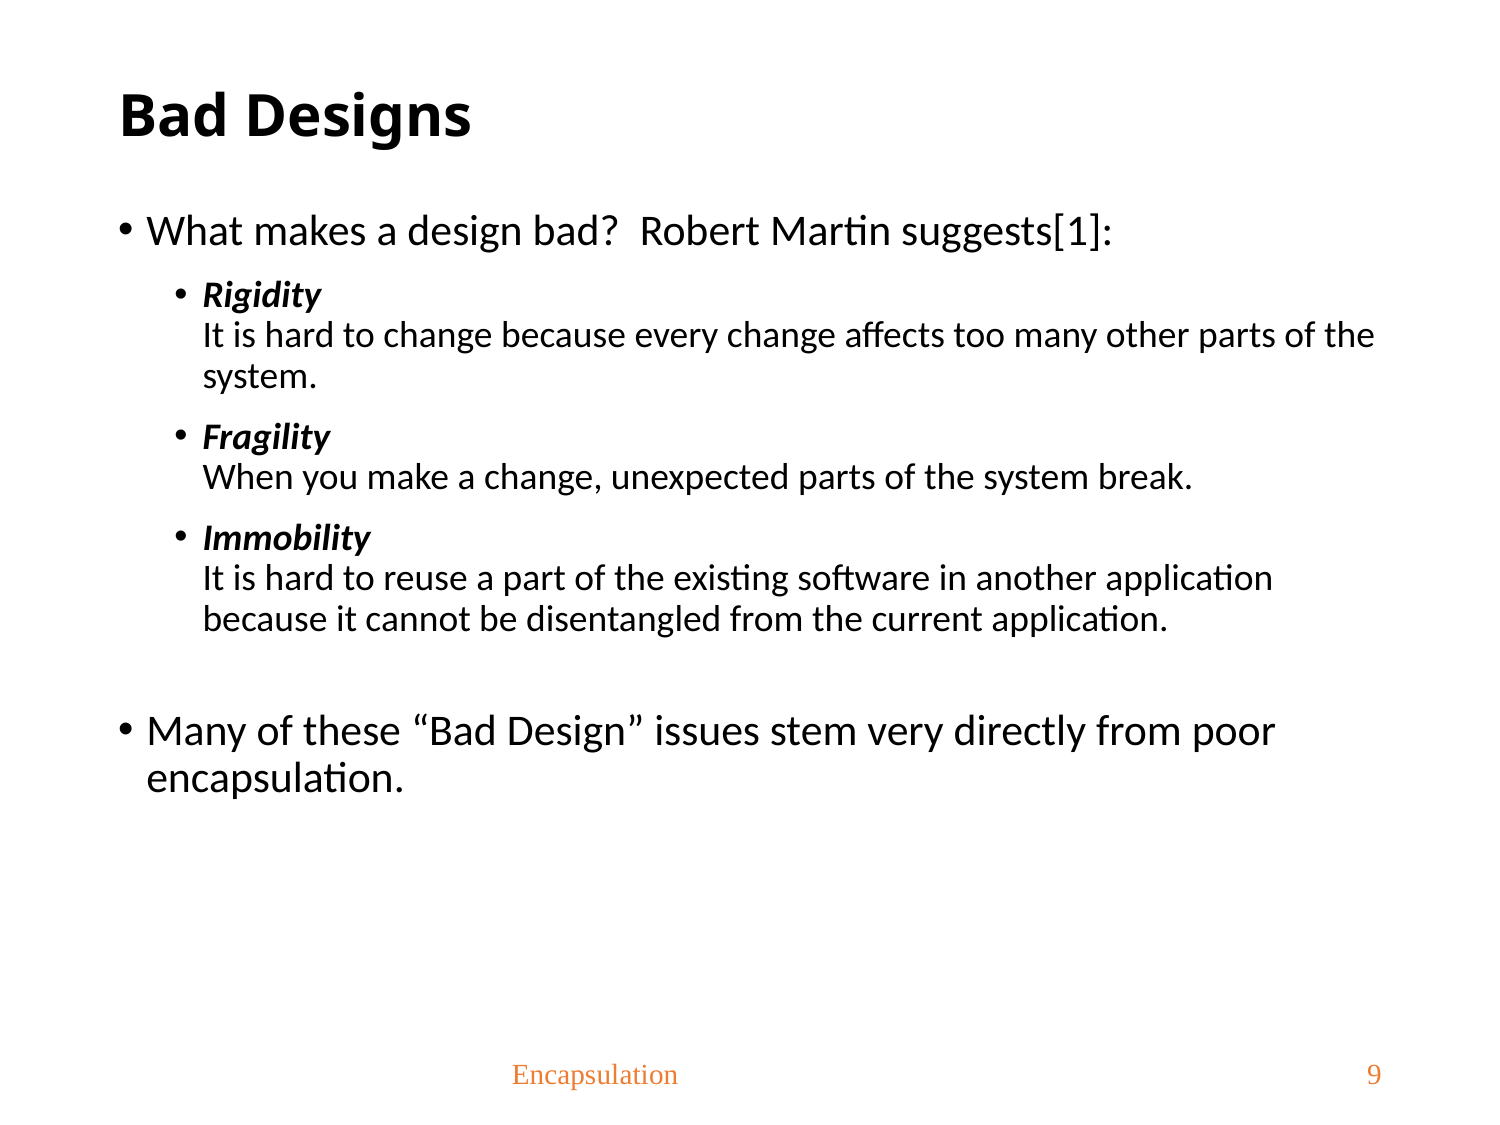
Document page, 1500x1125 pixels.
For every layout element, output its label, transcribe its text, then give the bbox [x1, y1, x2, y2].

list What makes a design bad? Robert Martin suggests[1]: Rigidity It is hard to change because every change affects too many other parts of the system. Fragility When you make a change, unexpected parts of the system break. Immobility It is hard to reuse a part of the existing software in another application because it cannot be disentangled from the current application. Many of these “Bad Design” issues stem very directly from poor encapsulation. [103, 200, 1397, 1014]
slide_number 9 [1059, 1042, 1397, 1103]
footer Encapsulation [496, 1042, 1004, 1103]
title Bad Designs [103, 59, 1397, 175]
